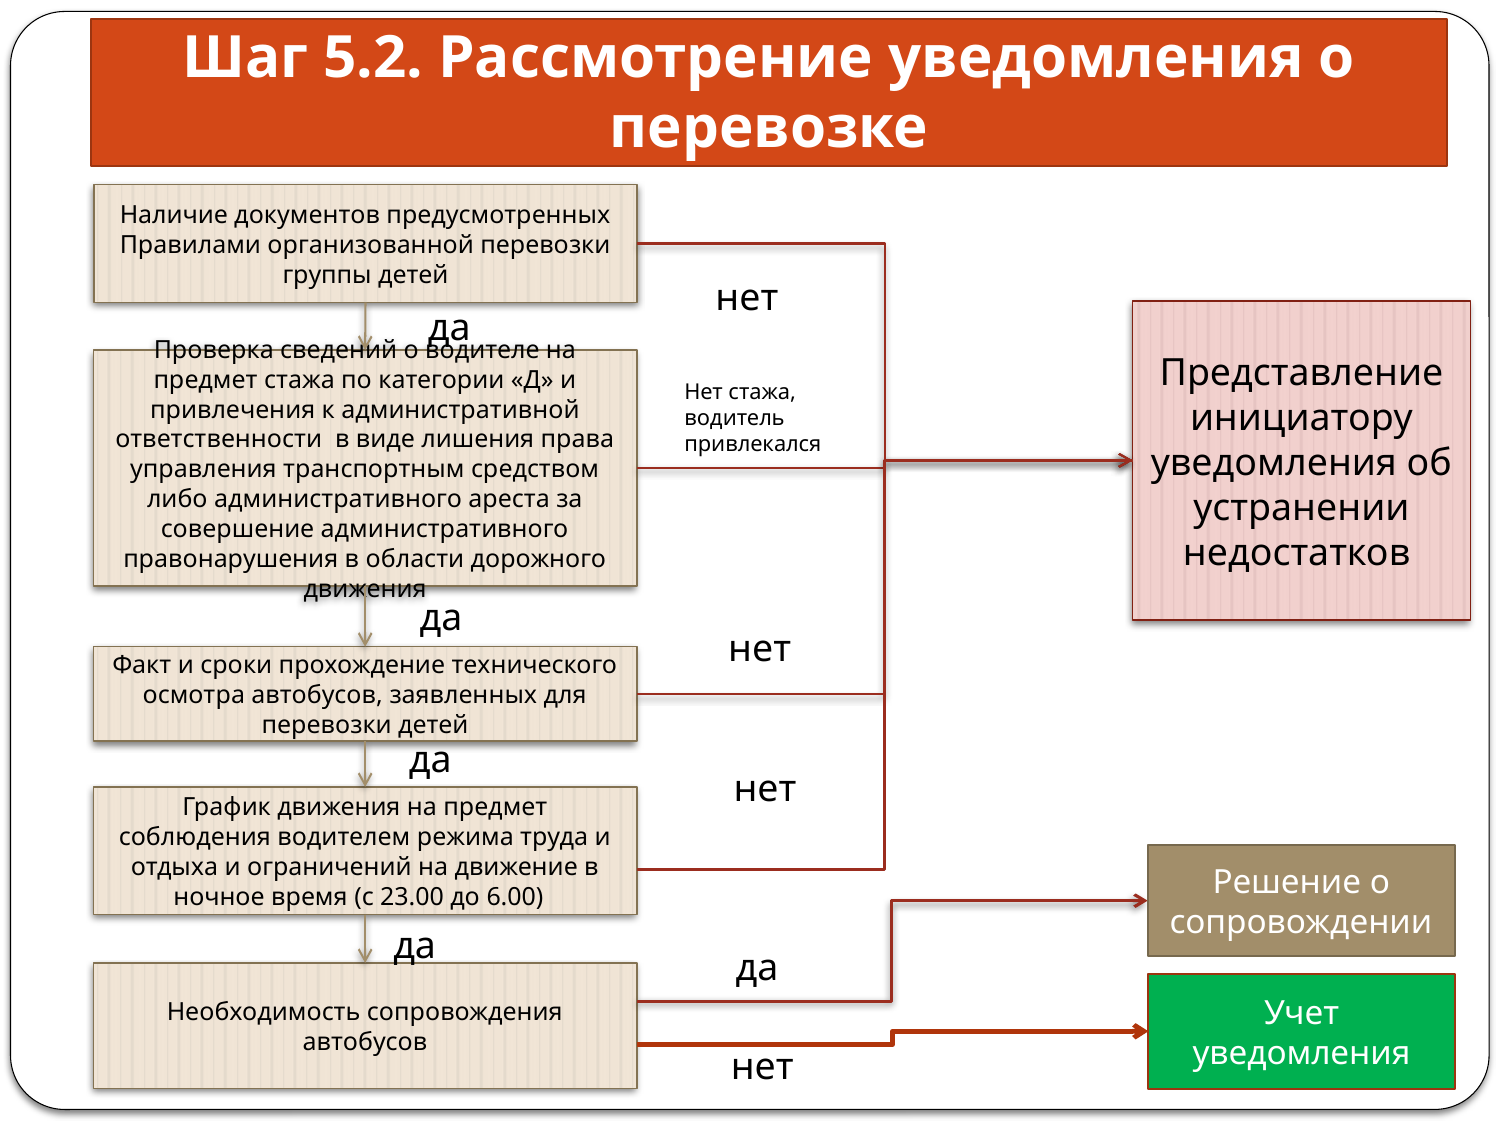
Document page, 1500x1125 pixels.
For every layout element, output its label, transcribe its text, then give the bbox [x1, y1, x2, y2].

text_box Представление инициатору уведомления об устранении недостатков [1138, 300, 1471, 621]
title Шаг 5.2. Рассмотрение уведомления о перевозке [90, 18, 1448, 167]
text_box да [404, 585, 477, 646]
text_box Факт и сроки прохождение технического осмотра автобусов, заявленных для перевозки детей [93, 646, 631, 742]
text_box да [413, 295, 486, 356]
text_box График движения на предмет соблюдения водителем режима труда и отдыха и ограничений на движение в ночное время (с 23.00 до 6.00) [93, 786, 638, 915]
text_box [636, 900, 1148, 1002]
text_box Решение о сопровождении [1147, 844, 1456, 957]
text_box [636, 1031, 1149, 1046]
text_box Наличие документов предусмотренных Правилами организованной перевозки группы детей [93, 184, 638, 303]
text_box нет [716, 1053, 809, 1095]
text_box Учет уведомления [1147, 973, 1456, 1090]
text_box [636, 460, 1133, 870]
text_box да [378, 913, 451, 974]
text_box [636, 243, 1133, 459]
text_box Проверка сведений о водителе на предмет стажа по категории «Д» и привлечения к административной ответственности в виде лишения права управления транспортным средством либо административного ареста за совершение административного правонарушения в области дорожного движения [93, 349, 631, 587]
text_box да [394, 727, 467, 788]
text_box Необходимость сопровождения автобусов [93, 962, 638, 1089]
